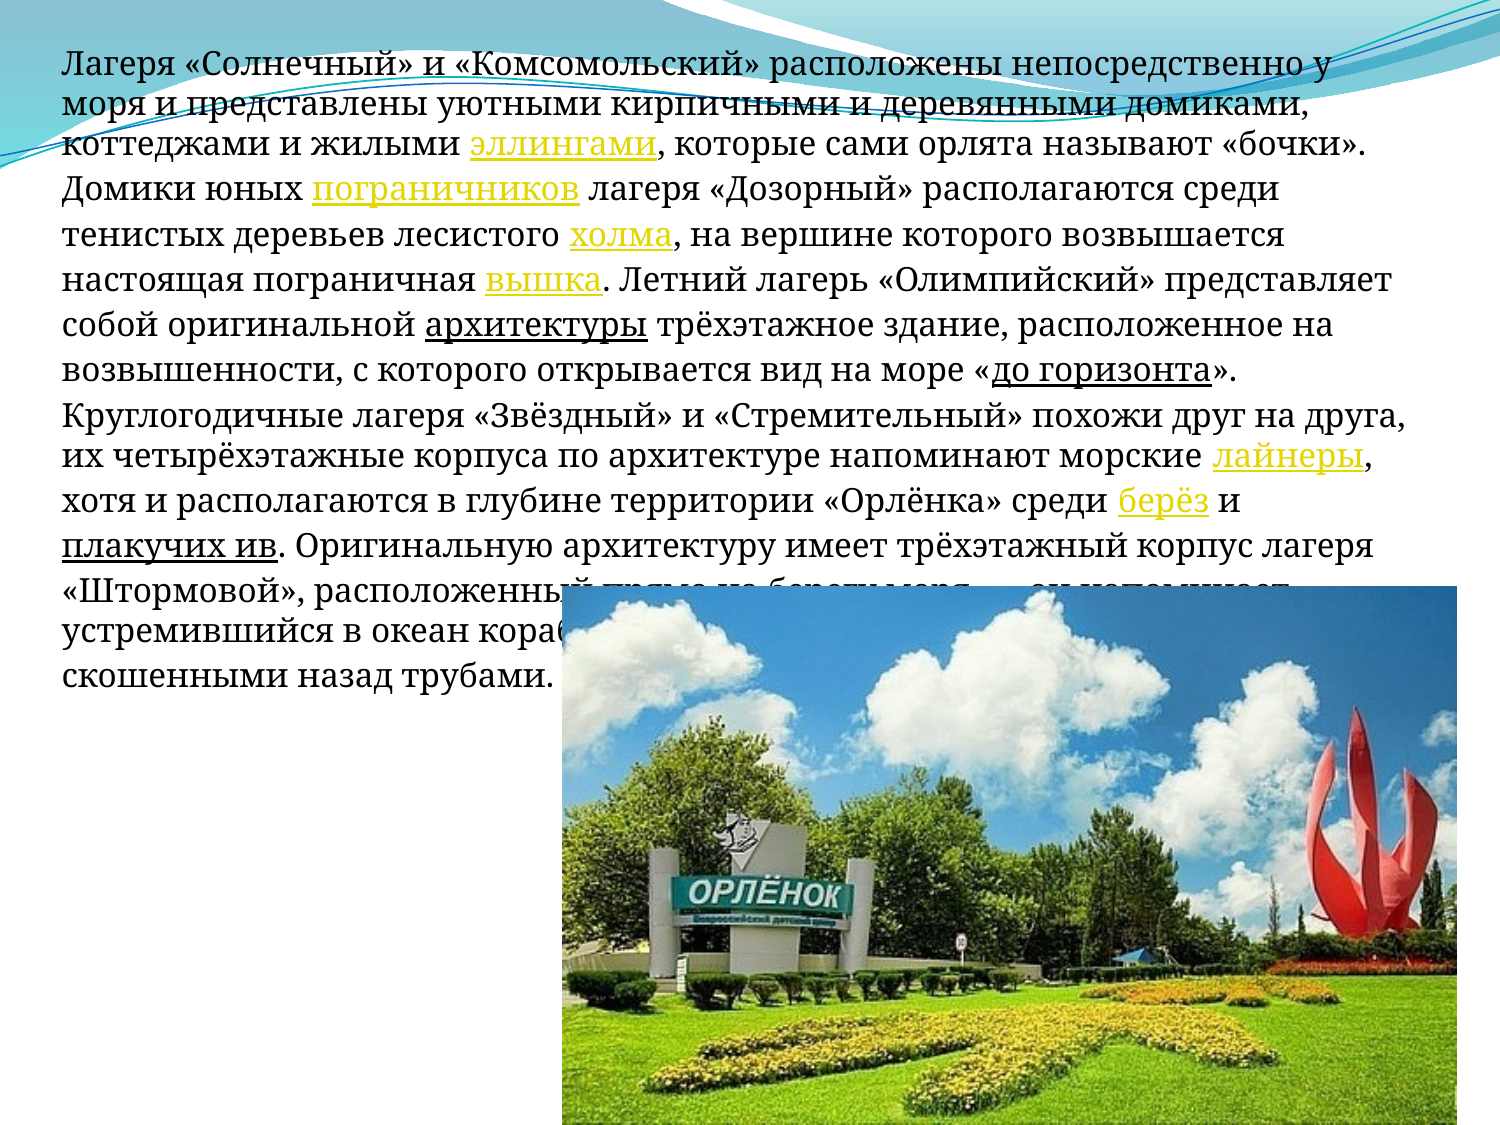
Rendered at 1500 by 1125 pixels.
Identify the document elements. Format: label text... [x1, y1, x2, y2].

text_box Лагеря «Солнечный» и «Комсомольский» расположены непосредственно у моря и представлены уютными кирпичными и деревянными домиками, коттеджами и жилыми эллингами, которые сами орлята называют «бочки». Домики юных пограничников лагеря «Дозорный» располагаются среди тенистых деревьев лесистого холма, на вершине которого возвышается настоящая пограничная вышка. Летний лагерь «Олимпийский» представляет собой оригинальной архитектуры трёхэтажное здание, расположенное на возвышенности, с которого открывается вид на море «до горизонта». Круглогодичные лагеря «Звёздный» и «Стремительный» похожи друг на друга, их четырёхэтажные корпуса по архитектуре напоминают морские лайнеры, хотя и располагаются в глубине территории «Орлёнка» среди берёз и плакучих ив. Оригинальную архитектуру имеет трёхэтажный корпус лагеря «Штормовой», расположенный прямо на берегу моря, — он напоминает устремившийся в океан корабль с мачтами, рубками, палубами, трапами и со скошенными назад трубами. [46, 35, 1442, 645]
picture [562, 586, 1458, 1125]
